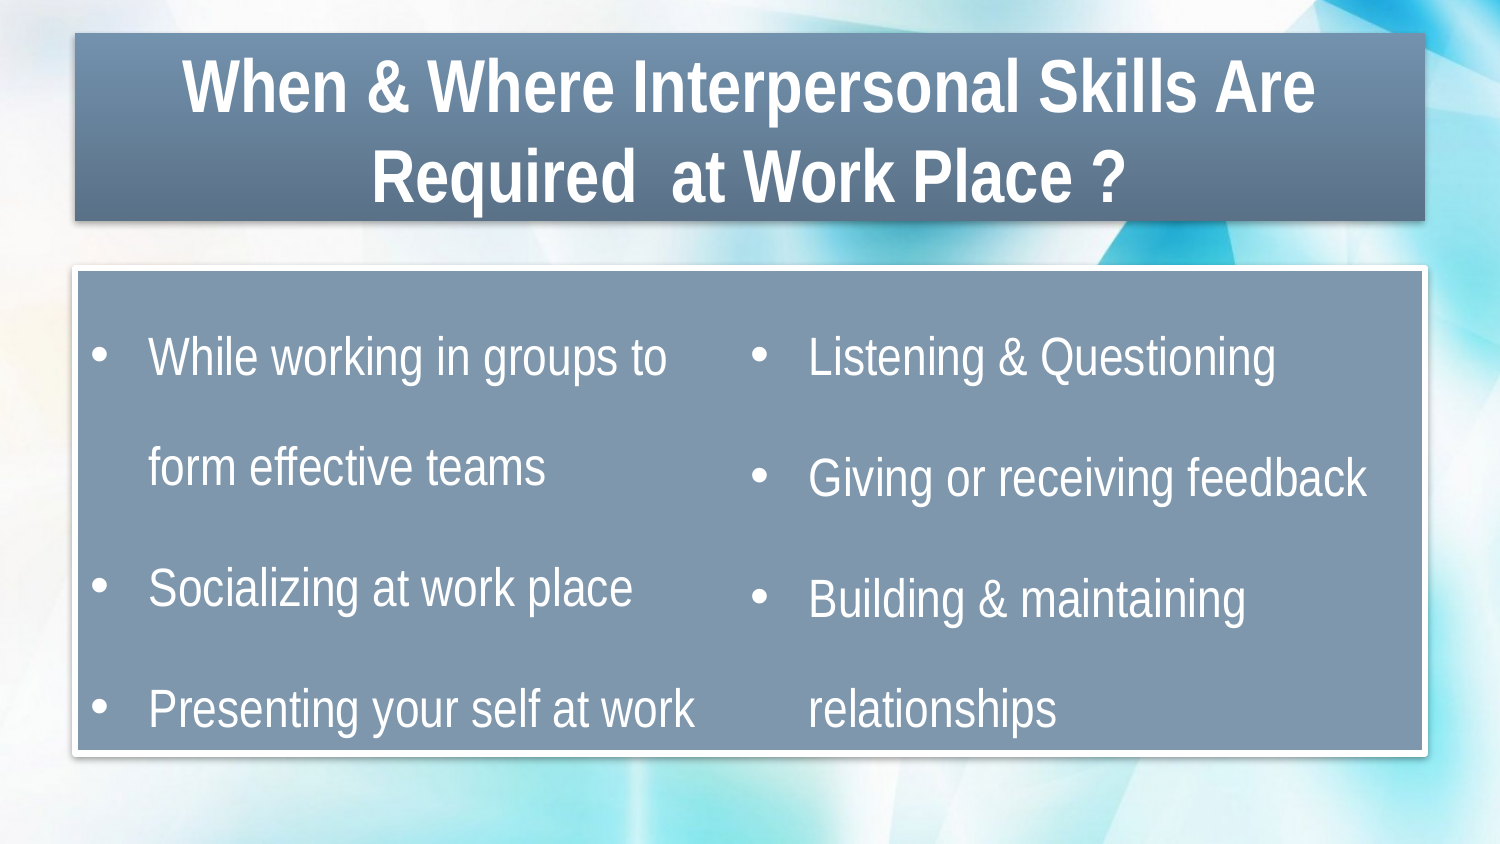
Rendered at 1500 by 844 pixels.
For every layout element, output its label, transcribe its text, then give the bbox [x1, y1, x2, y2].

picture [0, 0, 1500, 844]
list While working in groups to form effective teams Socializing at work place Presenting your self at work Listening & Questioning Giving or receiving feedback Building & maintaining relationships [72, 265, 1428, 757]
title When & Where Interpersonal Skills Are Required at Work Place ? [75, 33, 1425, 221]
